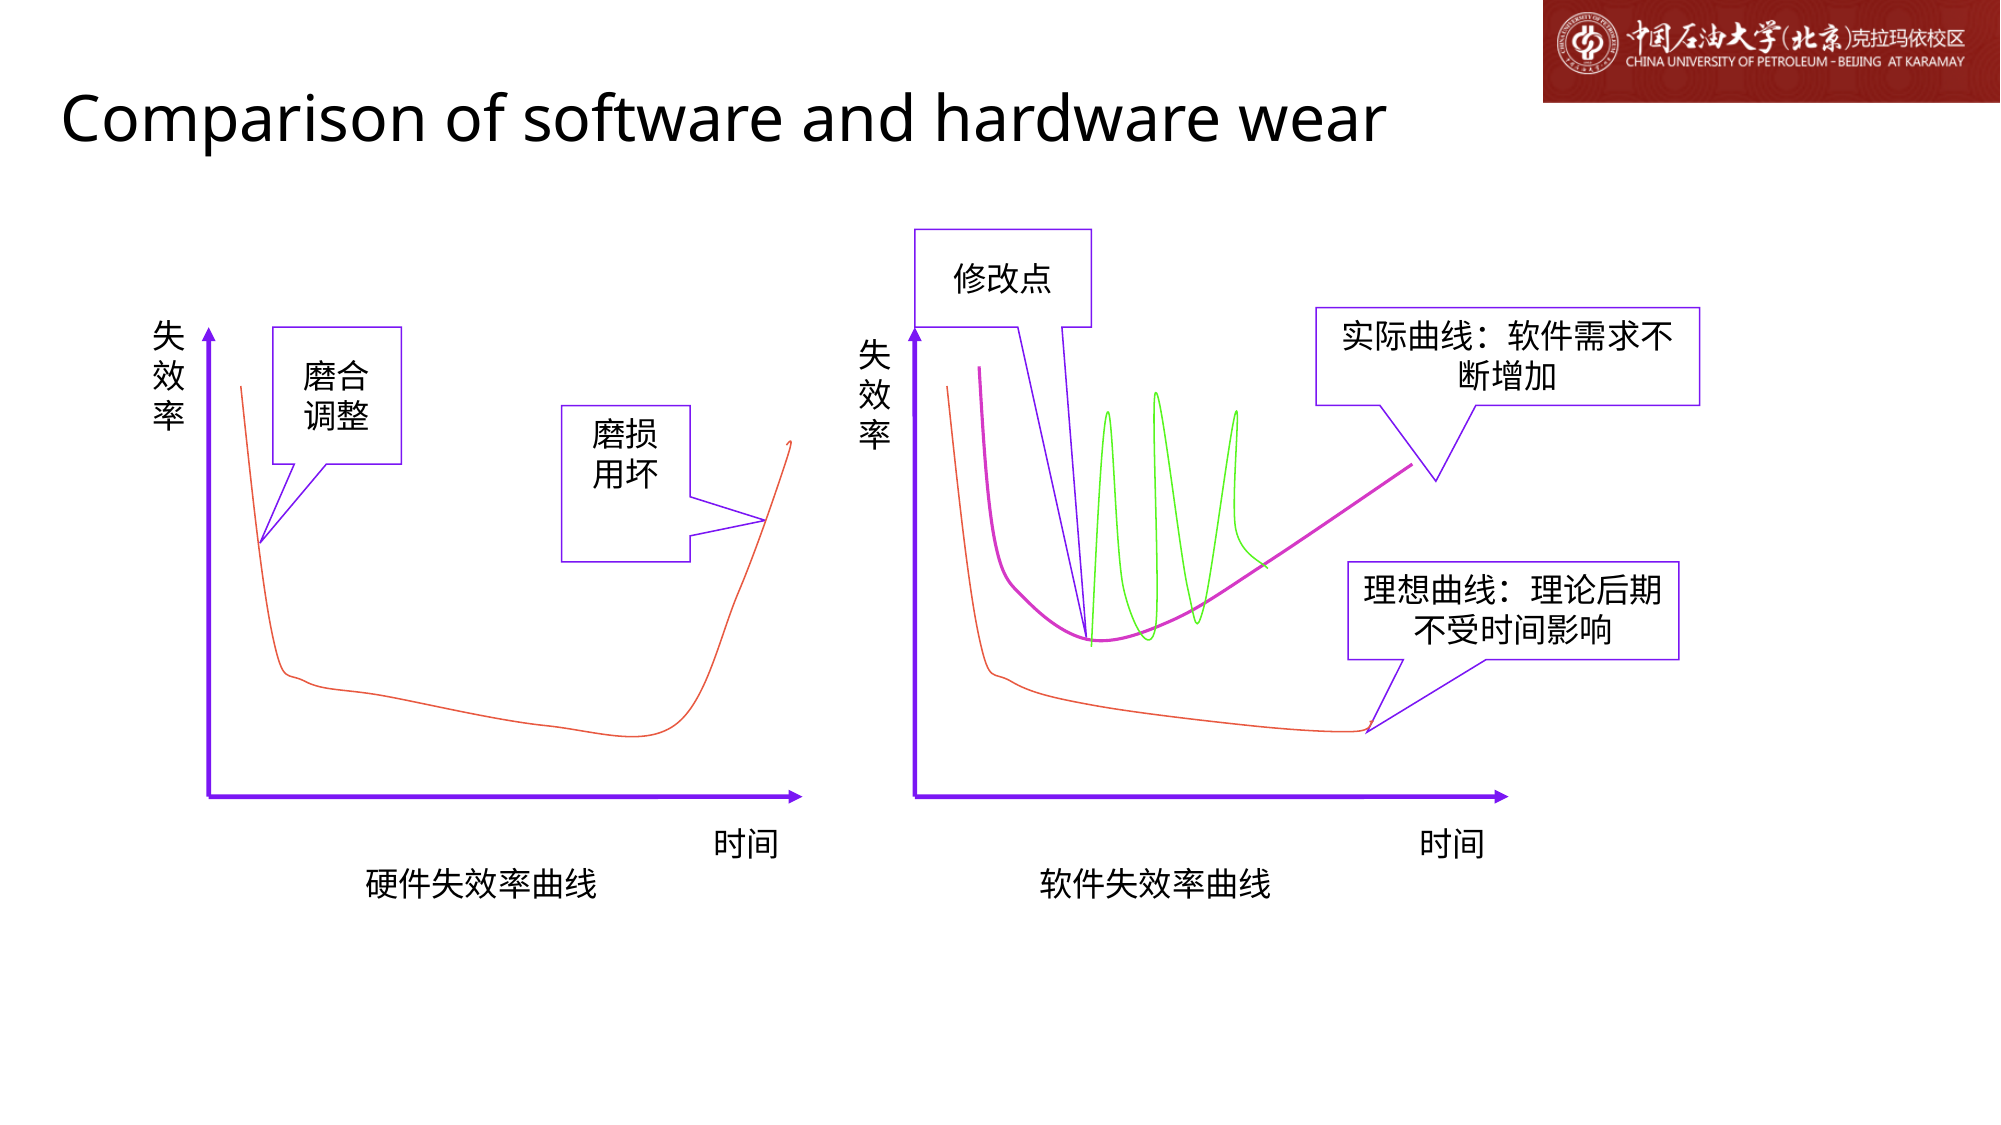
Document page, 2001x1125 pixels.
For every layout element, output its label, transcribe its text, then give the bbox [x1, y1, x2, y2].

picture [1543, 0, 2000, 103]
title Comparison of software and hardware wear [45, 64, 1533, 178]
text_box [128, 229, 1700, 954]
